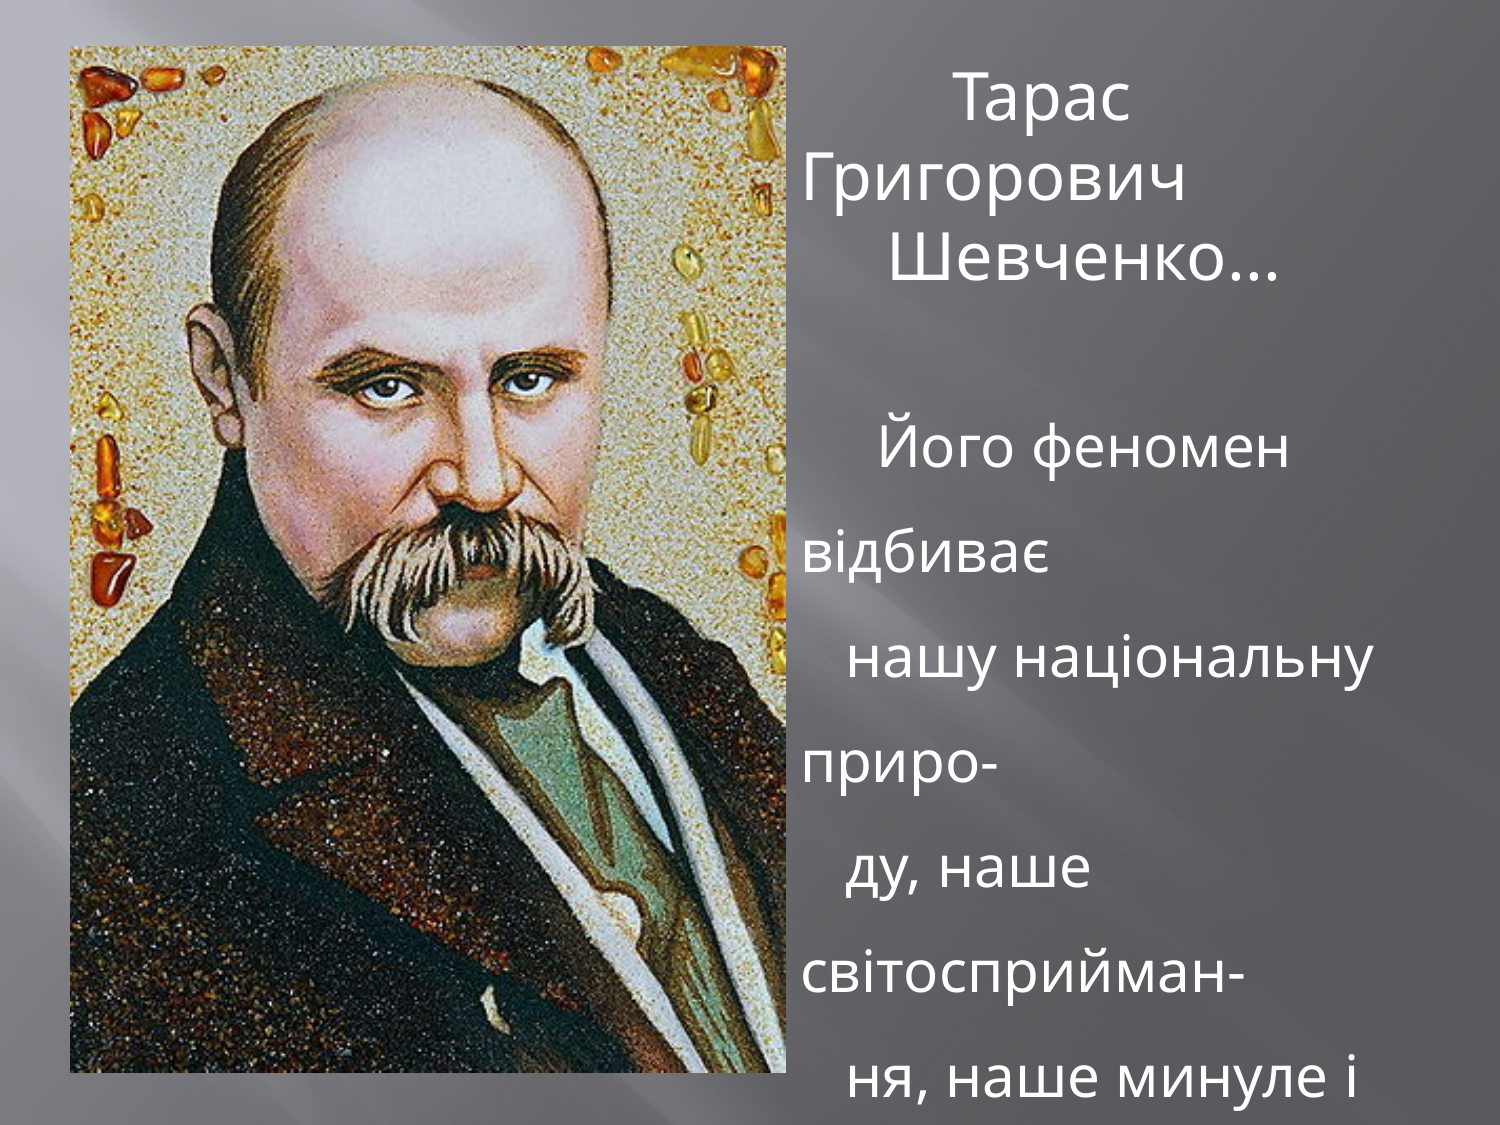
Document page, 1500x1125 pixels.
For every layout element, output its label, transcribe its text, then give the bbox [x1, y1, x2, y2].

text_box Тарас Григорович Шевченко... Його феномен відбиває нашу національну приро- ду, наше світосприйман- ня, наше минуле і нашу надію на майбутнє. Він символізує душу україн- ського народу, втілює йо- го гідність, дух і пам’ять. [785, 46, 1500, 1125]
picture [70, 46, 786, 1074]
